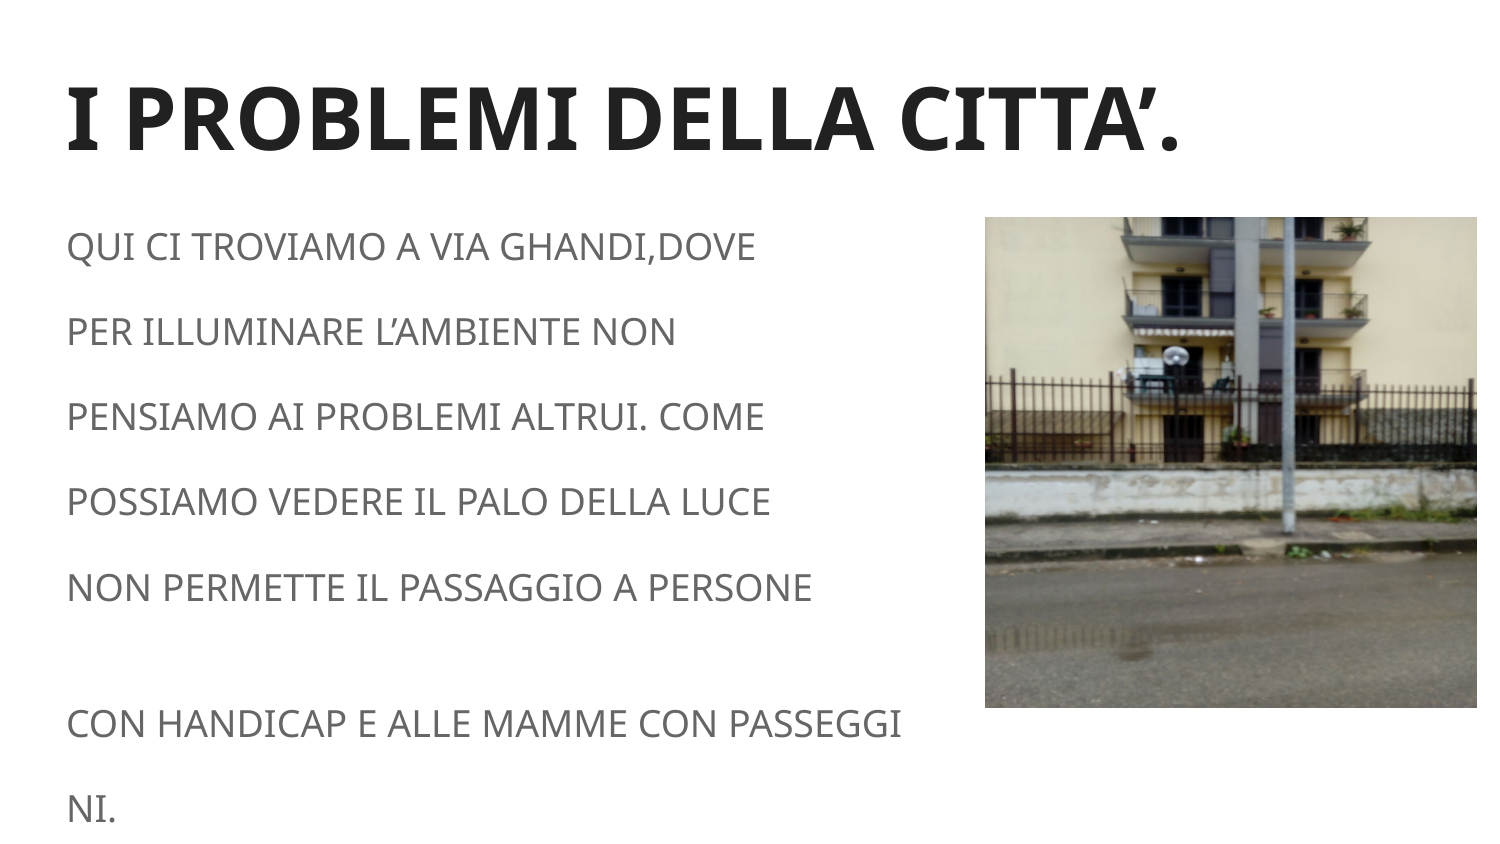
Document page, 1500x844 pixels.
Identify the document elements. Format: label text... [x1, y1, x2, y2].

list QUI CI TROVIAMO A VIA GHANDI,DOVE PER ILLUMINARE L’AMBIENTE NON PENSIAMO AI PROBLEMI ALTRUI. COME POSSIAMO VEDERE IL PALO DELLA LUCE NON PERMETTE IL PASSAGGIO A PERSONE CON HANDICAP E ALLE MAMME CON PASSEGGI NI. [51, 201, 1449, 750]
title I PROBLEMI DELLA CITTA’. [51, 48, 1449, 180]
picture [985, 217, 1478, 708]
